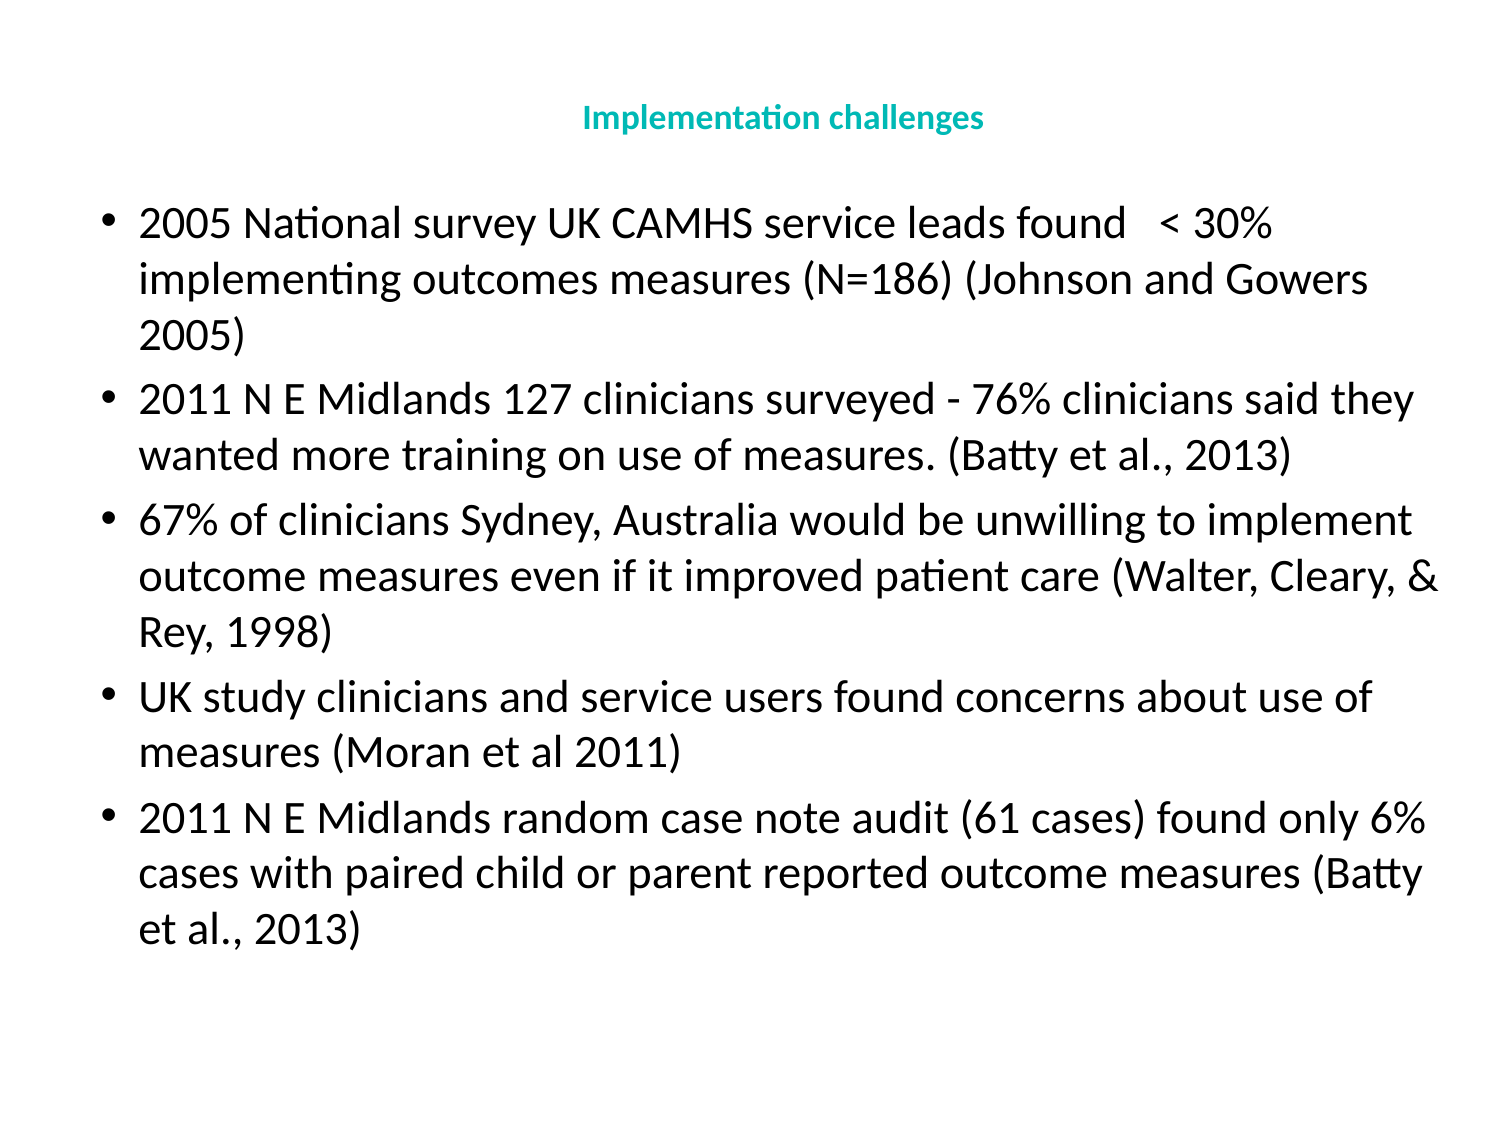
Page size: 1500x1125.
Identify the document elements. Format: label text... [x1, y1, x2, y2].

list 2005 National survey UK CAMHS service leads found < 30% implementing outcomes measures (N=186) (Johnson and Gowers 2005) 2011 N E Midlands 127 clinicians surveyed - 76% clinicians said they wanted more training on use of measures. (Batty et al., 2013) 67% of clinicians Sydney, Australia would be unwilling to implement outcome measures even if it improved patient care (Walter, Cleary, & Rey, 1998) UK study clinicians and service users found concerns about use of measures (Moran et al 2011) 2011 N E Midlands random case note audit (61 cases) found only 6% cases with paired child or parent reported outcome measures (Batty et al., 2013) [0, 184, 1459, 976]
title Implementation challenges [17, 42, 1500, 231]
